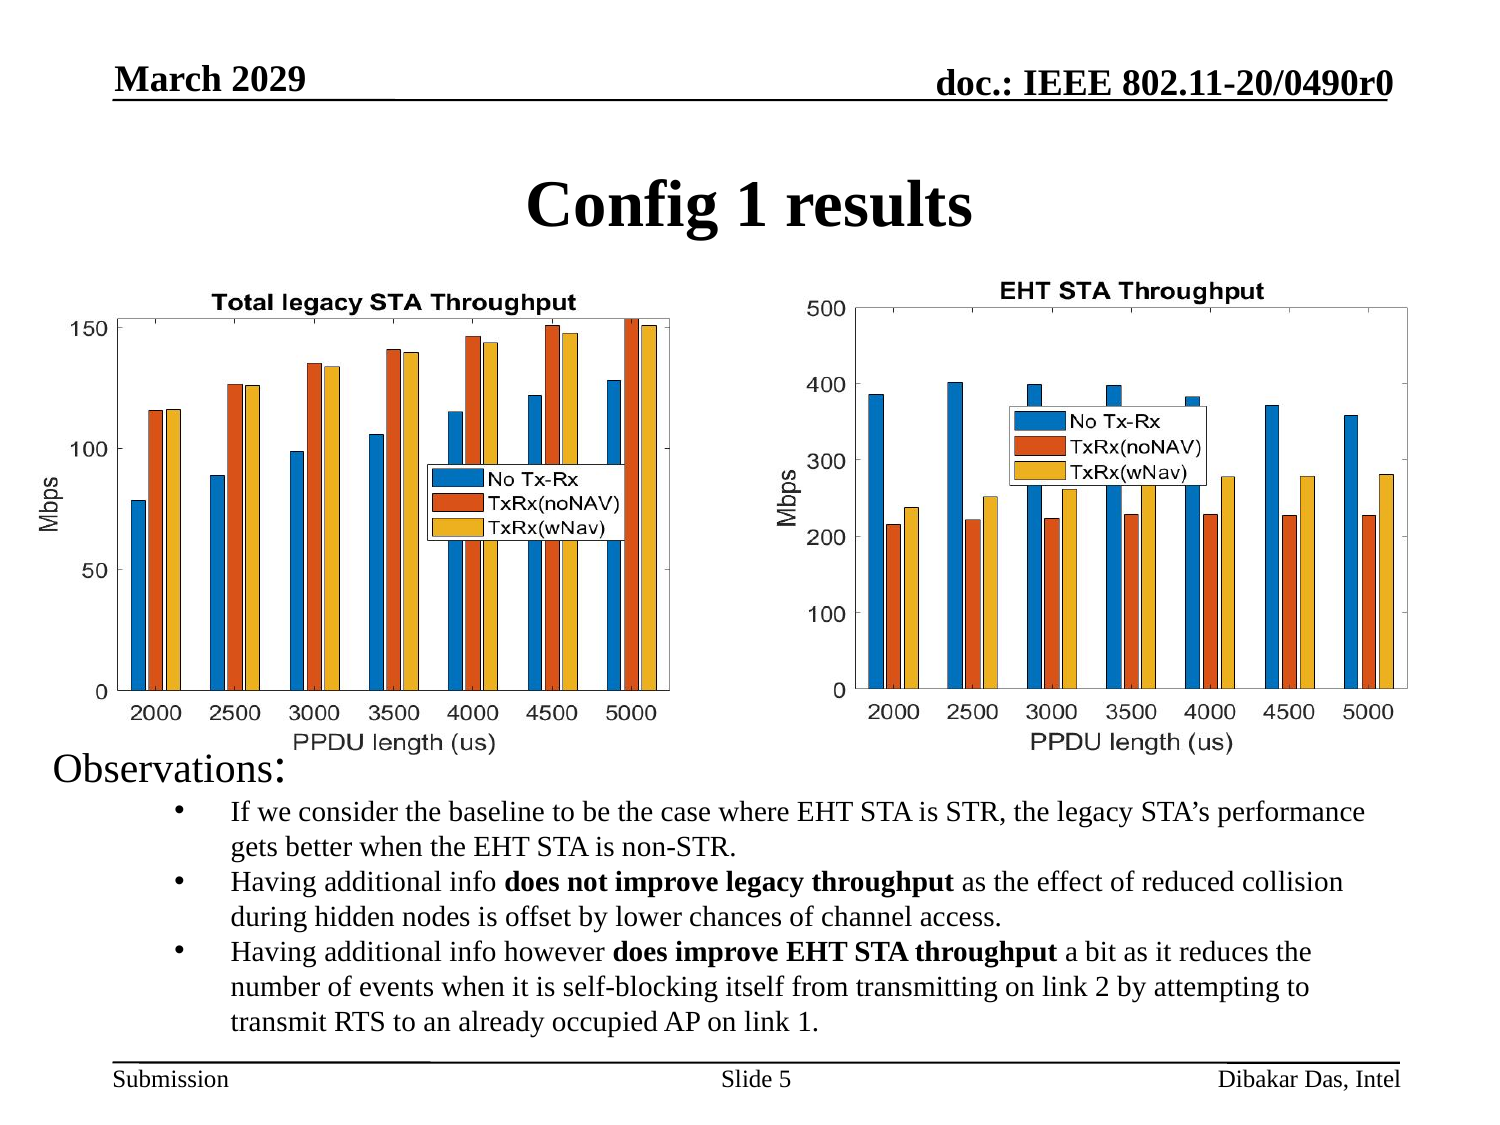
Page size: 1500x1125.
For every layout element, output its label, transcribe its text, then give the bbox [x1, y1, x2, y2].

title Config 1 results [112, 112, 1388, 288]
footer Dibakar Das, Intel [1388, 1061, 1402, 1093]
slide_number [114, 54, 423, 100]
picture [24, 283, 738, 755]
text_box Observations: If we consider the baseline to be the case where EHT STA is STR, the legacy STA’s performance gets better when the EHT STA is non-STR. Having additional info does not improve legacy throughput as the effect of reduced collision during hidden nodes is offset by lower chances of channel access. Having additional info however does improve EHT STA throughput a bit as it reduces the number of events when it is self-blocking itself from transmitting on link 2 by attempting to transmit RTS to an already occupied AP on link 1. [37, 724, 1388, 1125]
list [762, 271, 1475, 755]
